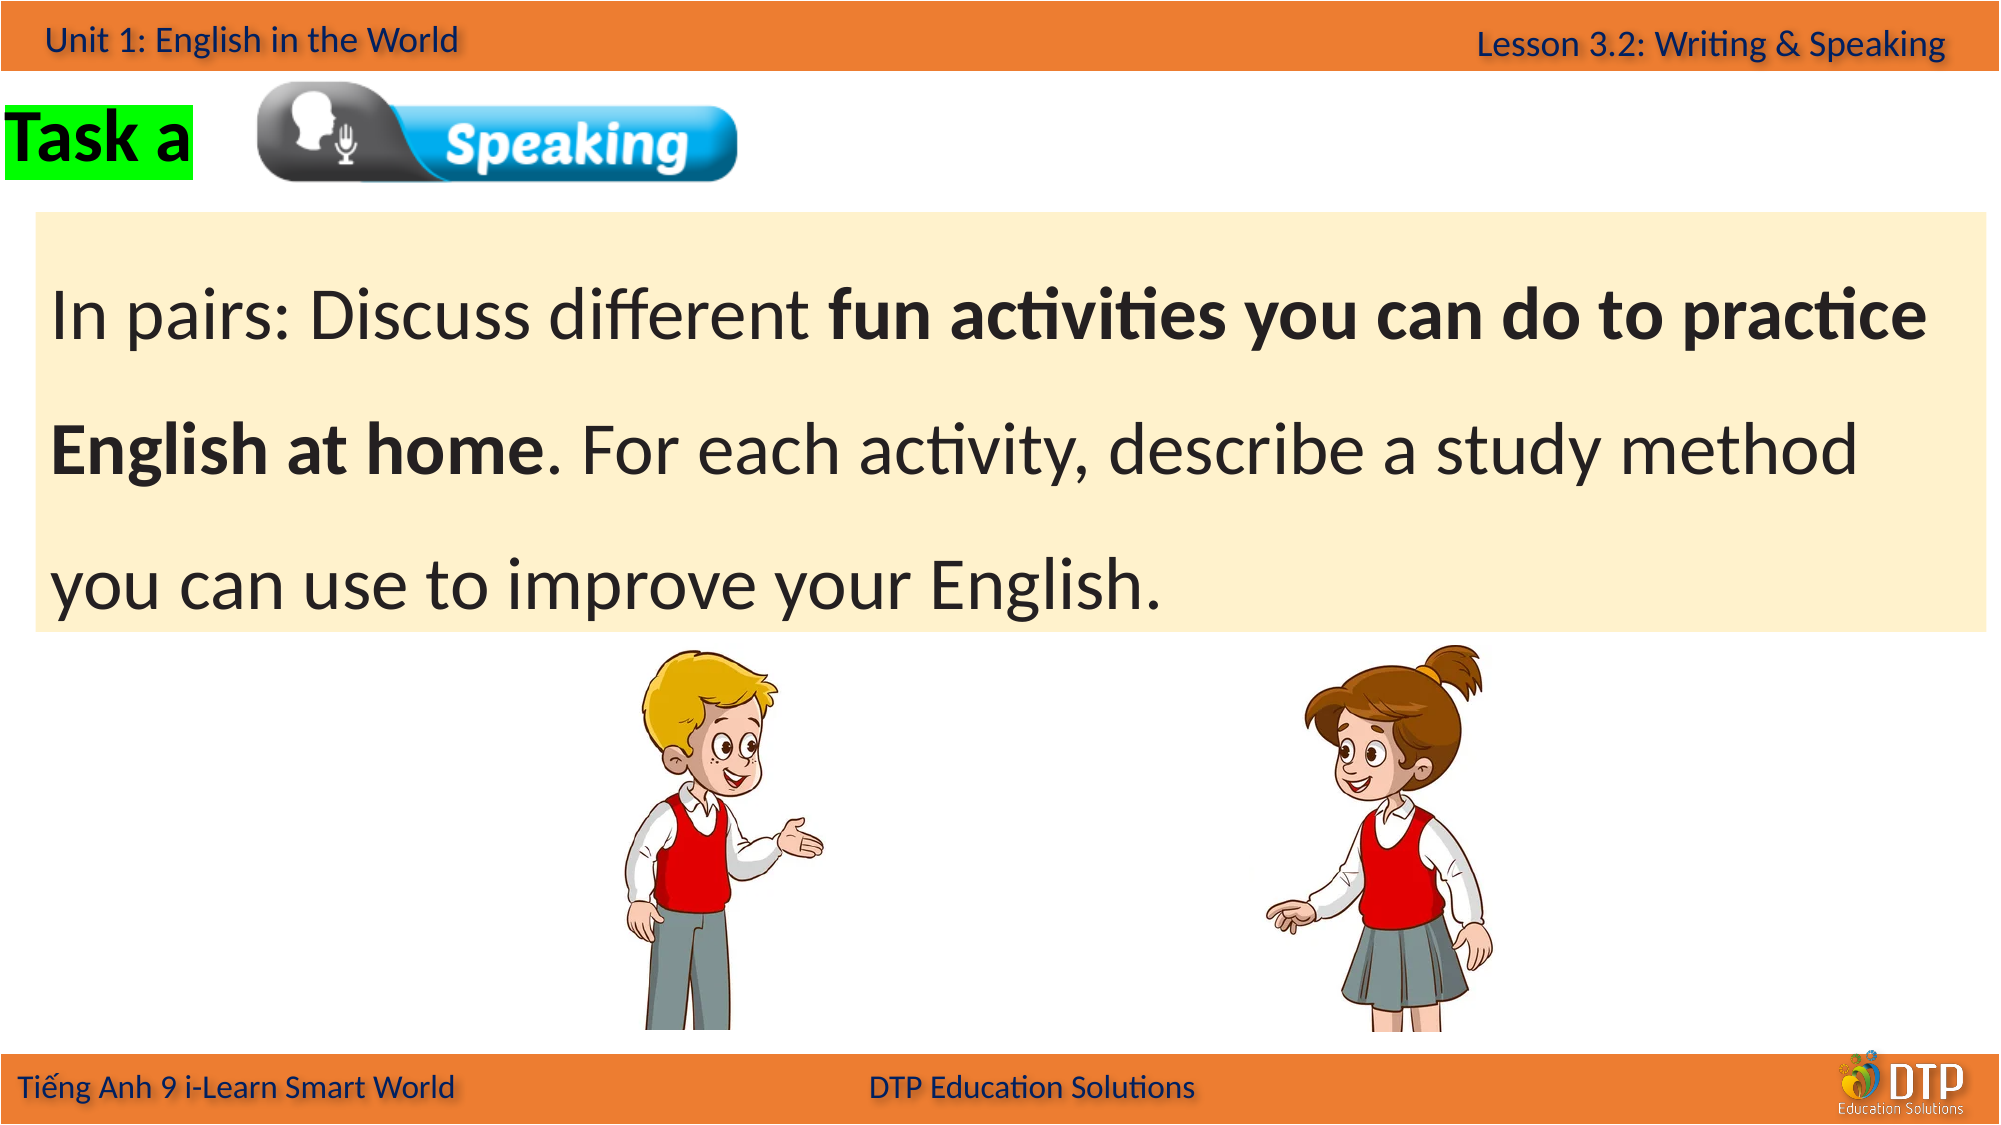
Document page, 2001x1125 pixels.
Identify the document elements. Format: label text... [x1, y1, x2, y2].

text_box In pairs: Discuss different fun activities you can do to practice English at home. For each activity, describe a study method you can use to improve your English. [35, 212, 1987, 632]
picture [1249, 634, 1499, 1032]
picture [576, 634, 826, 1030]
text_box Task a [0, 79, 209, 184]
picture [253, 79, 742, 186]
picture [1839, 1050, 1963, 1114]
